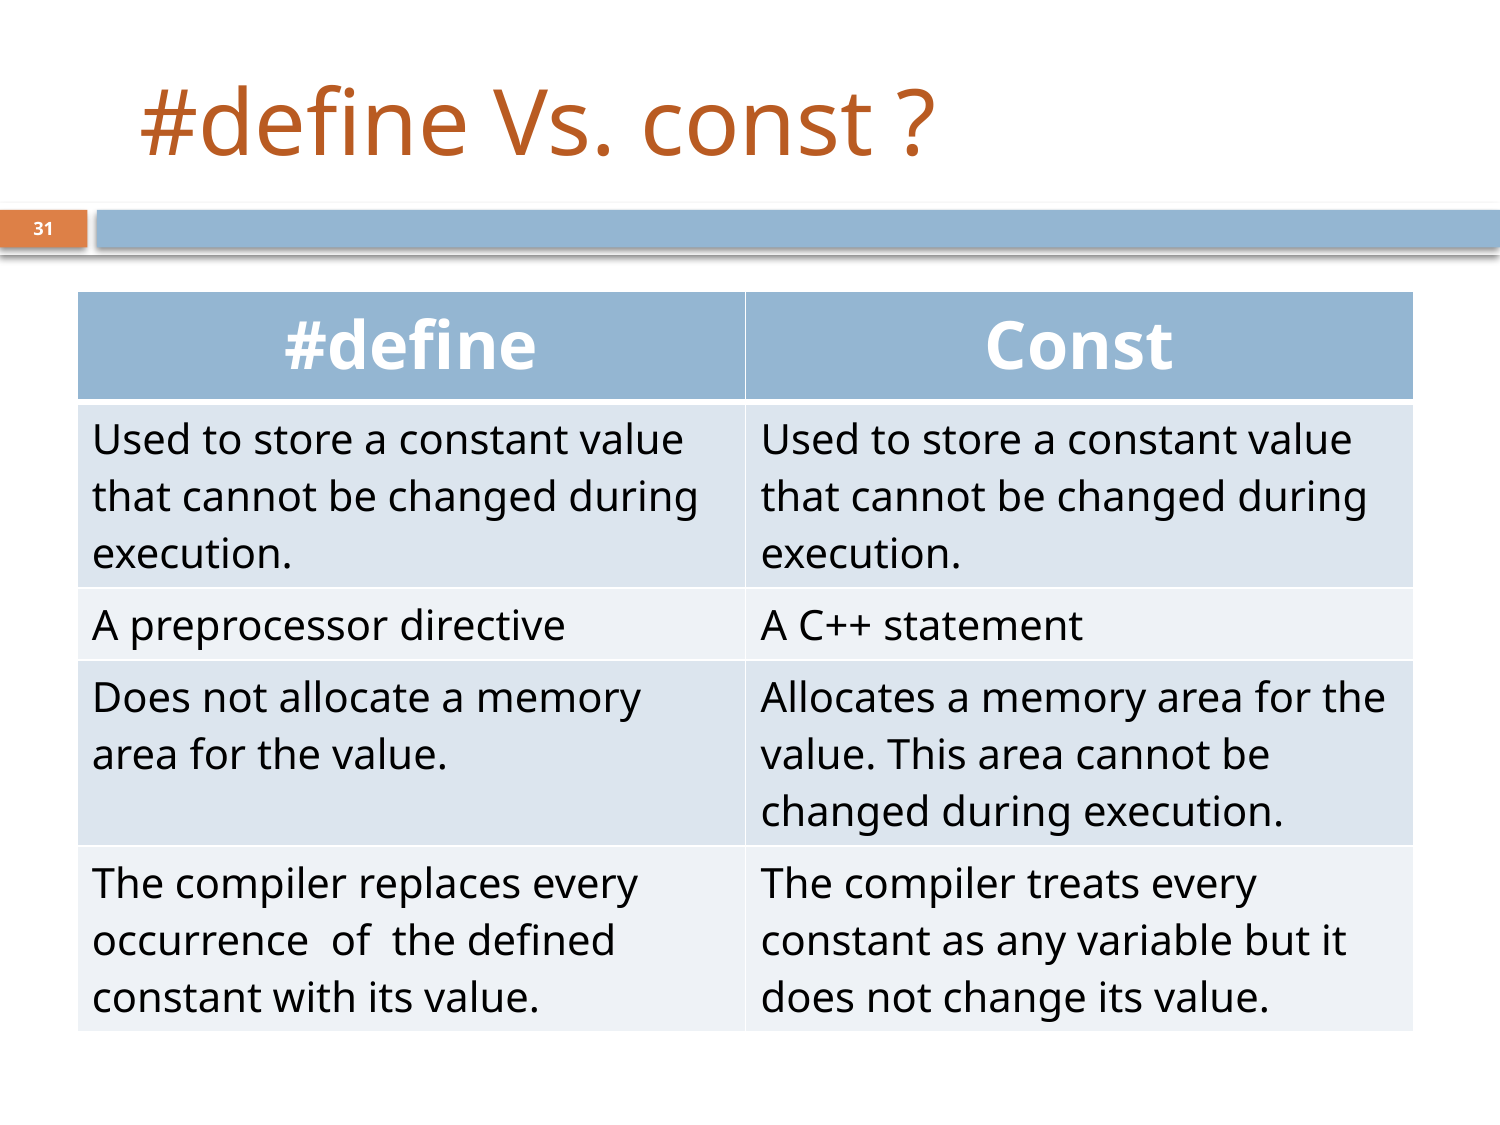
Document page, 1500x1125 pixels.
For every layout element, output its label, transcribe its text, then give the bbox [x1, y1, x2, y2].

table_cell Does not allocate a memory area for the value. [78, 661, 745, 845]
slide_number 31 [0, 208, 88, 249]
title #define Vs. const ? [100, 37, 1439, 201]
table_cell The compiler treats every constant as any variable but it does not change its value. [746, 847, 1413, 1031]
table_cell Allocates a memory area for the value. This area cannot be changed during execution. [746, 661, 1413, 845]
table_cell A preprocessor directive [78, 589, 745, 659]
table_cell A C++ statement [746, 589, 1413, 659]
table_header #define [78, 292, 745, 399]
table_header Const [746, 292, 1413, 399]
table_cell The compiler replaces every occurrence of the defined constant with its value. [78, 847, 745, 1031]
table_cell Used to store a constant value that cannot be changed during execution. [746, 405, 1413, 587]
table_cell Used to store a constant value that cannot be changed during execution. [78, 405, 745, 587]
